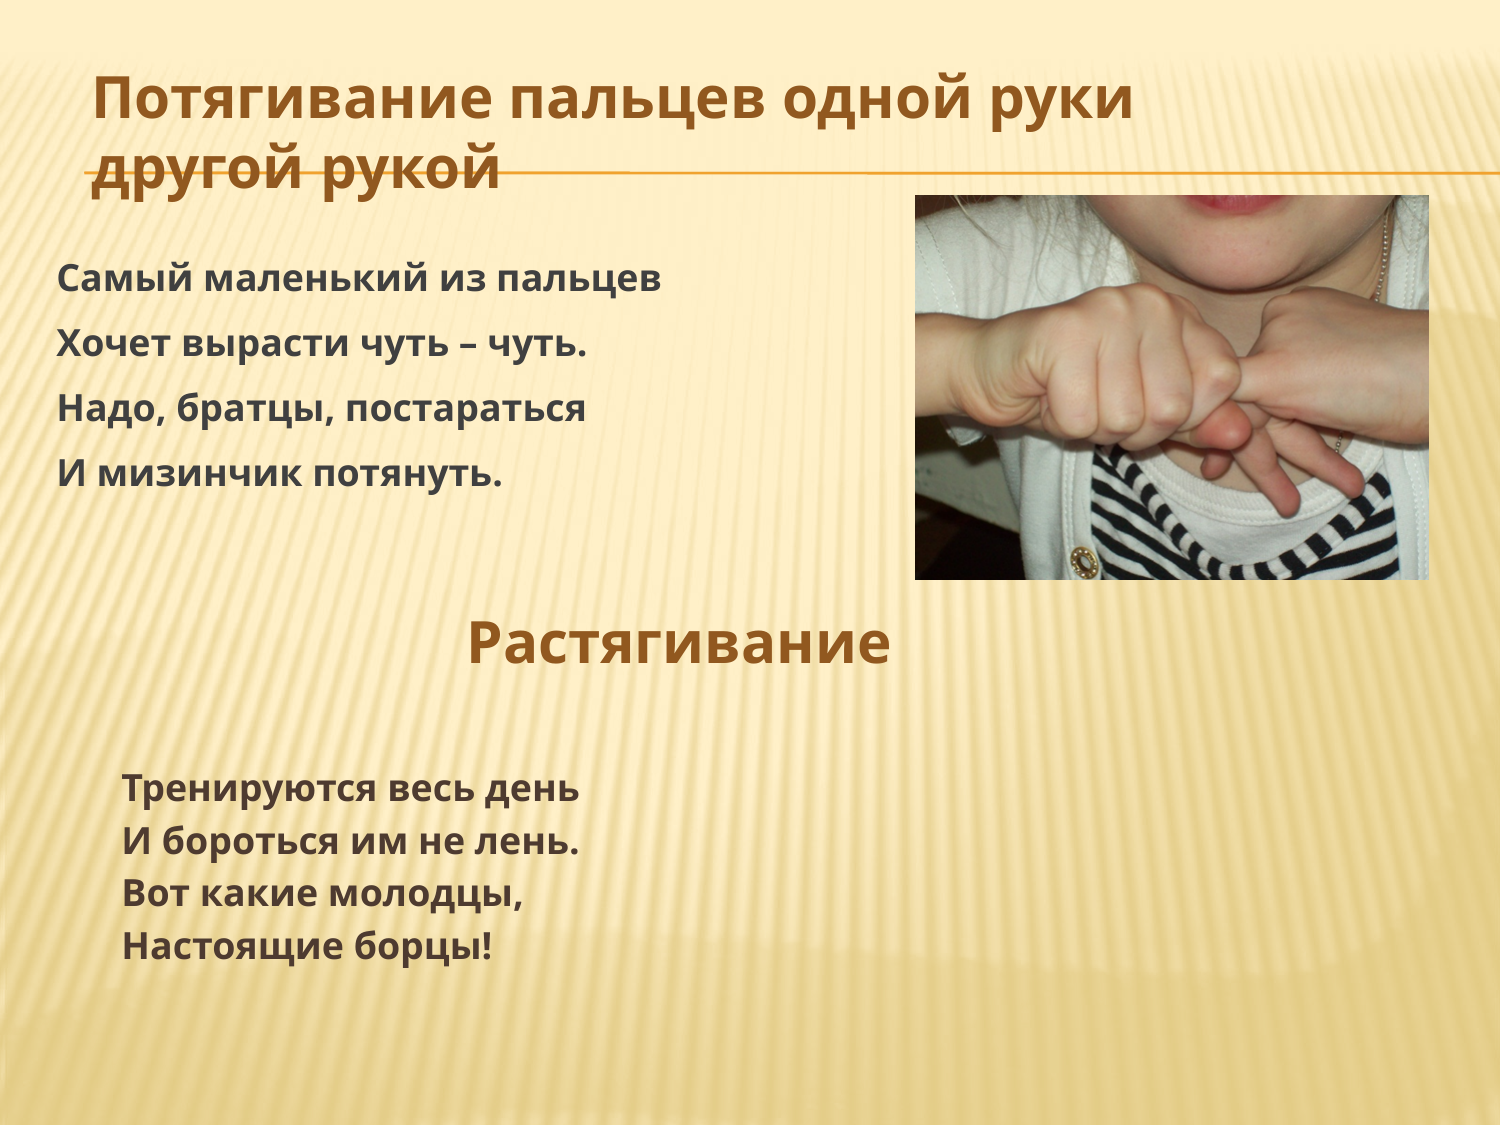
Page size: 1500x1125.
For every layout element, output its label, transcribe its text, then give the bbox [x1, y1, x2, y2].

picture [915, 195, 1429, 581]
text_box Потягивание пальцев одной руки другой рукой [76, 52, 1471, 208]
text_box Самый маленький из пальцев Хочет вырасти чуть – чуть. Надо, братцы, постараться И мизинчик потянуть. [41, 191, 751, 622]
list Тренируются весь день И бороться им не лень. Вот какие молодцы, Настоящие борцы! [106, 704, 751, 1080]
text_box Растягивание [451, 597, 907, 683]
